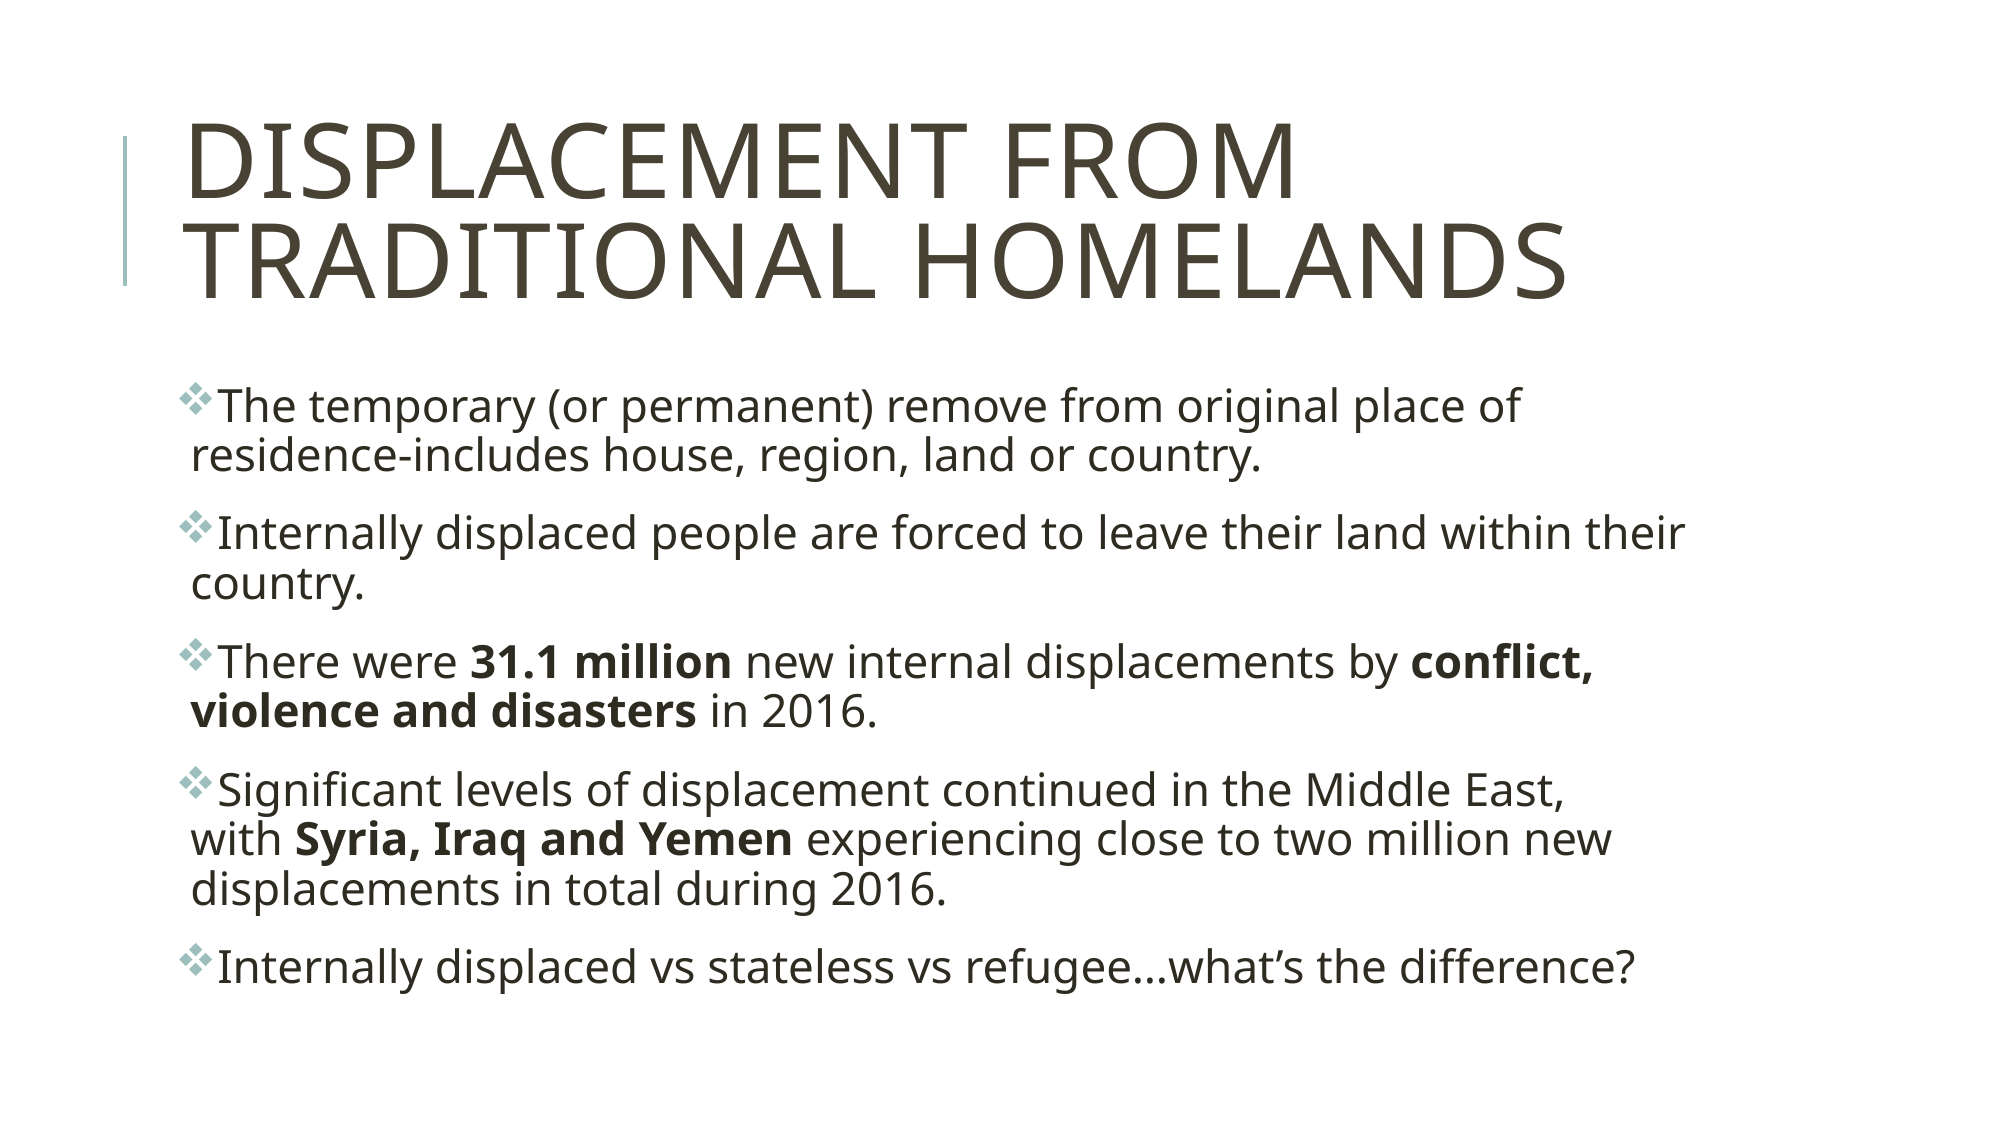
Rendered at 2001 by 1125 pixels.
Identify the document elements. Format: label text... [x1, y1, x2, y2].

list The temporary (or permanent) remove from original place of residence-includes house, region, land or country. Internally displaced people are forced to leave their land within their country. There were 31.1 million new internal displacements by conflict, violence and disasters in 2016. Significant levels of displacement continued in the Middle East, with Syria, Iraq and Yemen experiencing close to two million new displacements in total during 2016. Internally displaced vs stateless vs refugee…what’s the difference? [168, 375, 1763, 1035]
title Displacement from traditional homelands [168, 96, 1763, 342]
